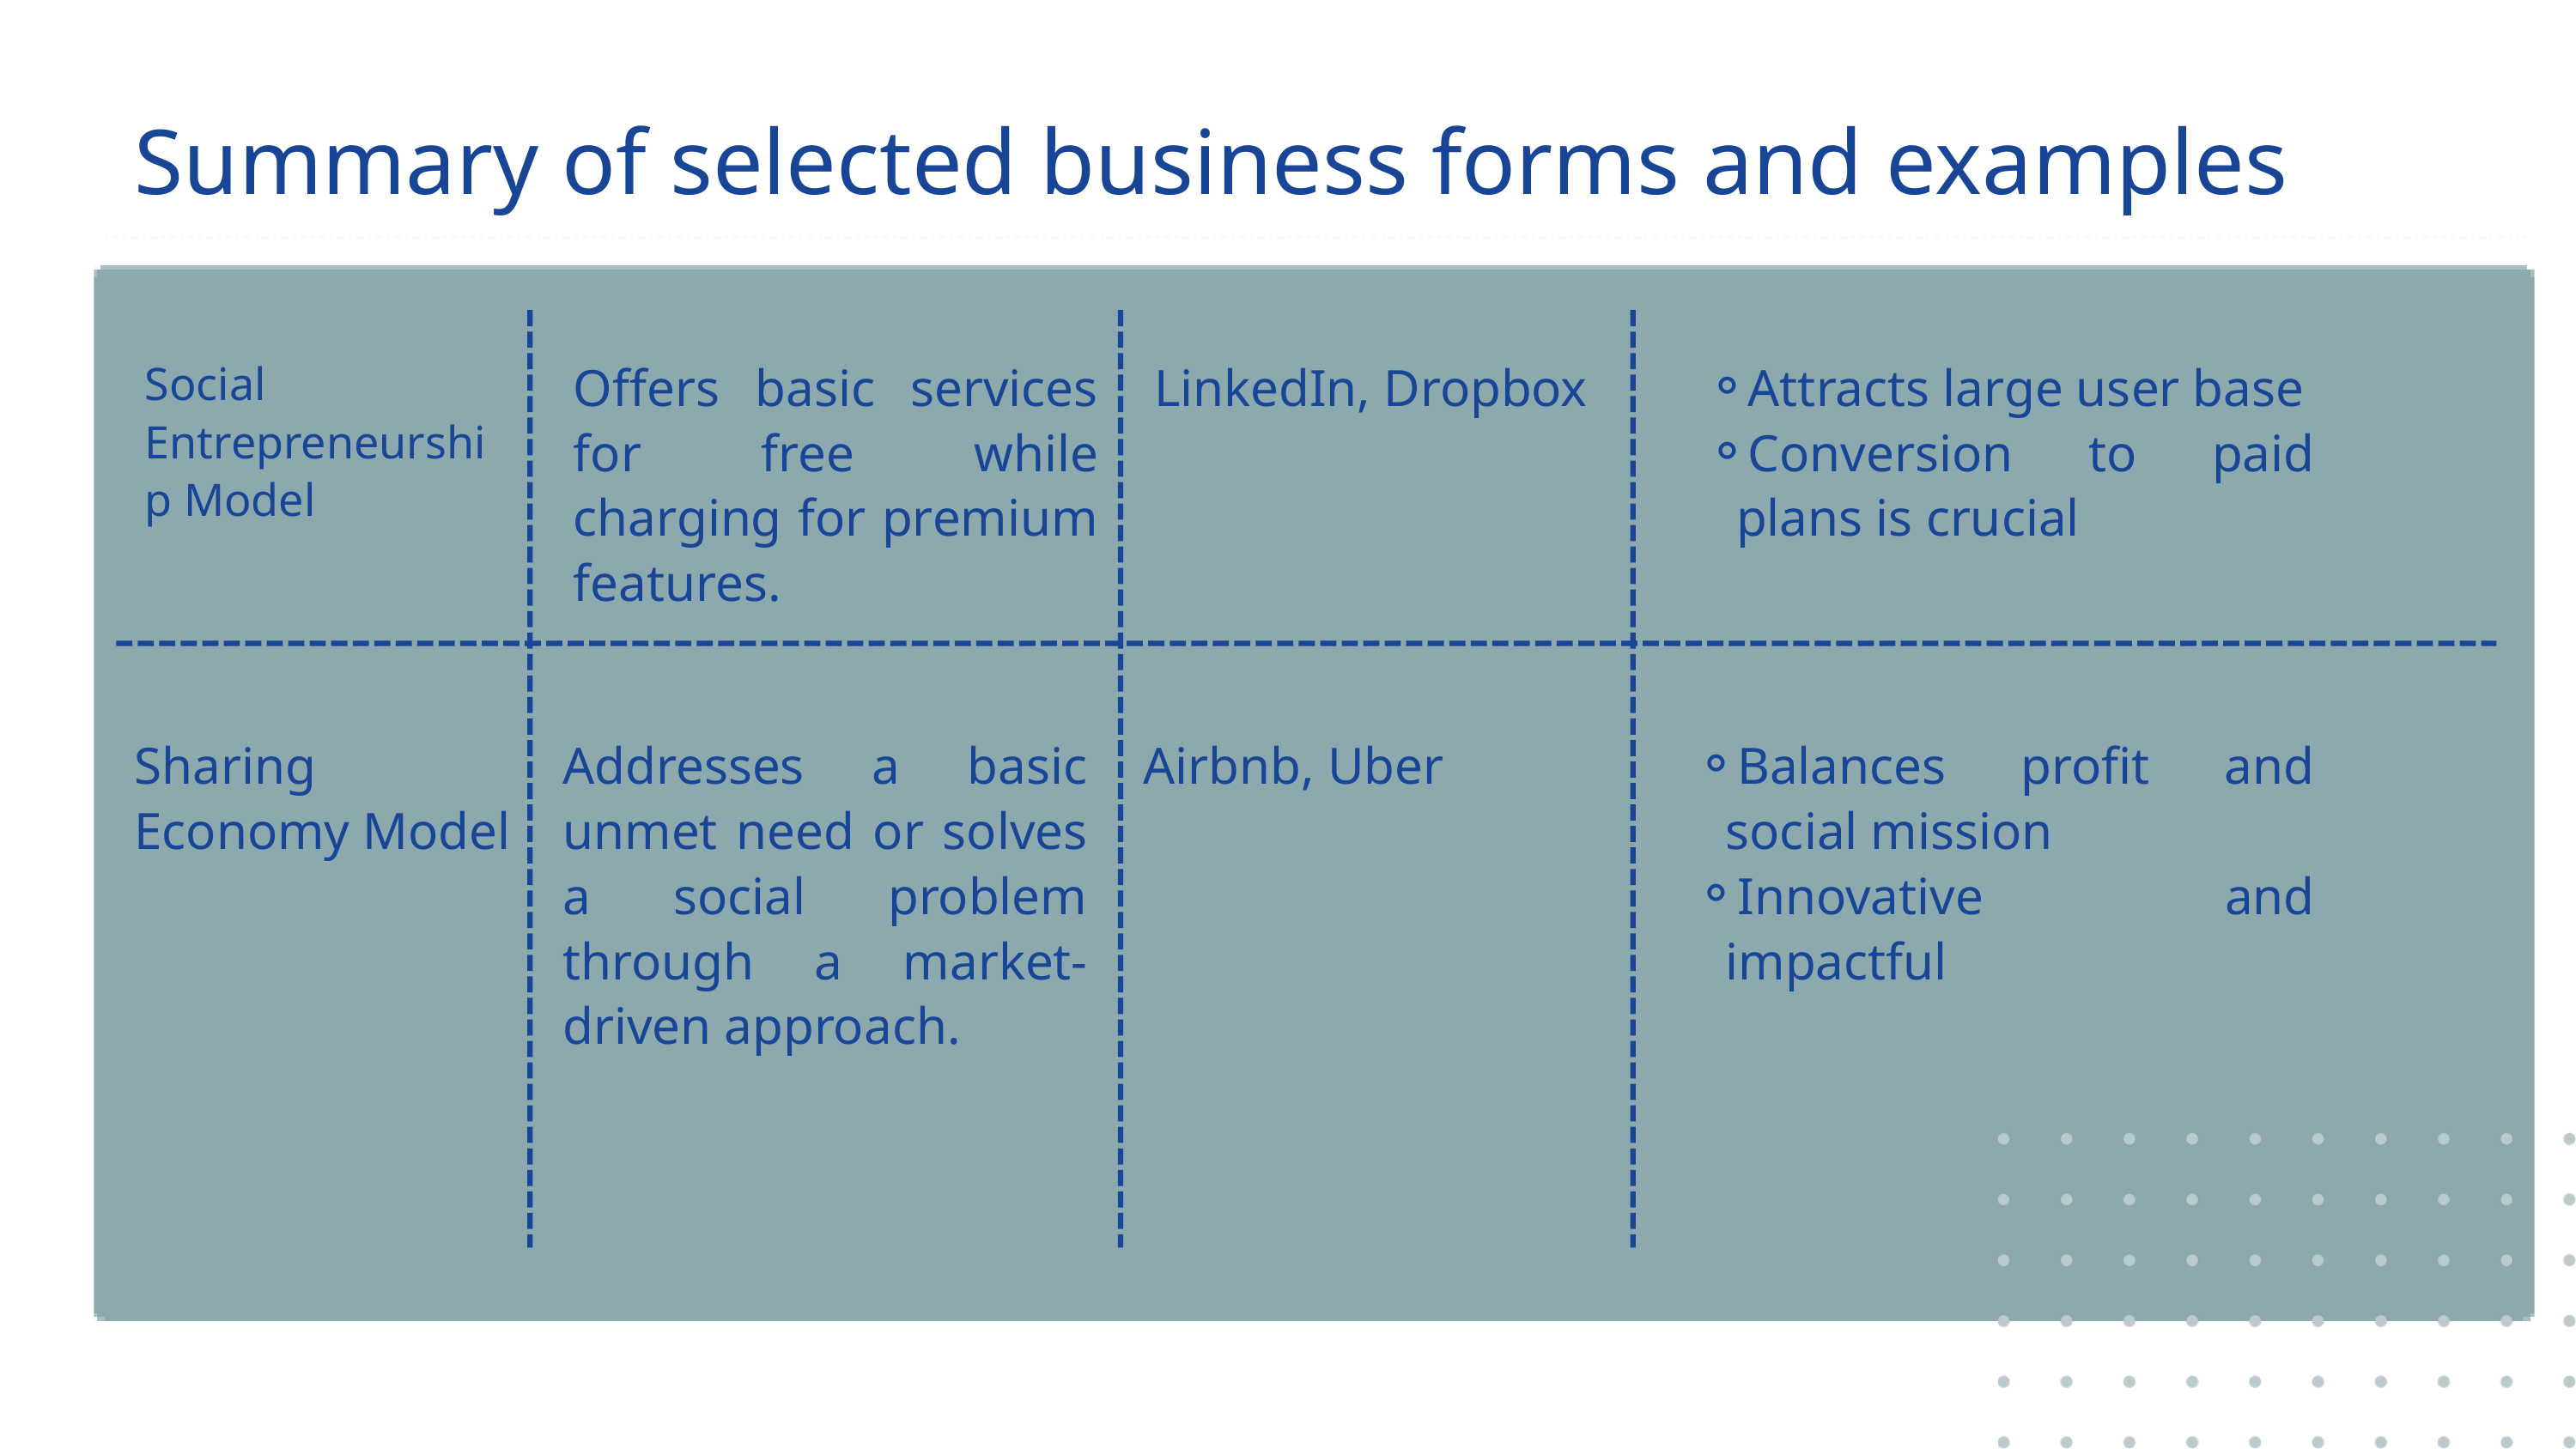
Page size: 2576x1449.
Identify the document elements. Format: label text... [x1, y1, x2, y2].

text_box Airbnb, Uber [1143, 729, 1635, 795]
text_box Social Entrepreneurship Model [144, 351, 507, 526]
text_box [1997, 1132, 2576, 1449]
text_box Attracts large user base Conversion to paid plans is crucial [1646, 351, 2315, 547]
text_box Offers basic services for free while charging for premium features. [573, 351, 1098, 612]
text_box LinkedIn, Dropbox [1154, 351, 1646, 417]
text_box [94, 236, 2535, 1322]
text_box Addresses a basic unmet need or solves a social problem through a market-driven approach. [562, 729, 1088, 1055]
text_box Summary of selected business forms and examples [134, 122, 2576, 213]
text_box Balances profit and social mission Innovative and impactful [1635, 729, 2315, 990]
text_box Sharing Economy Model [134, 729, 562, 925]
